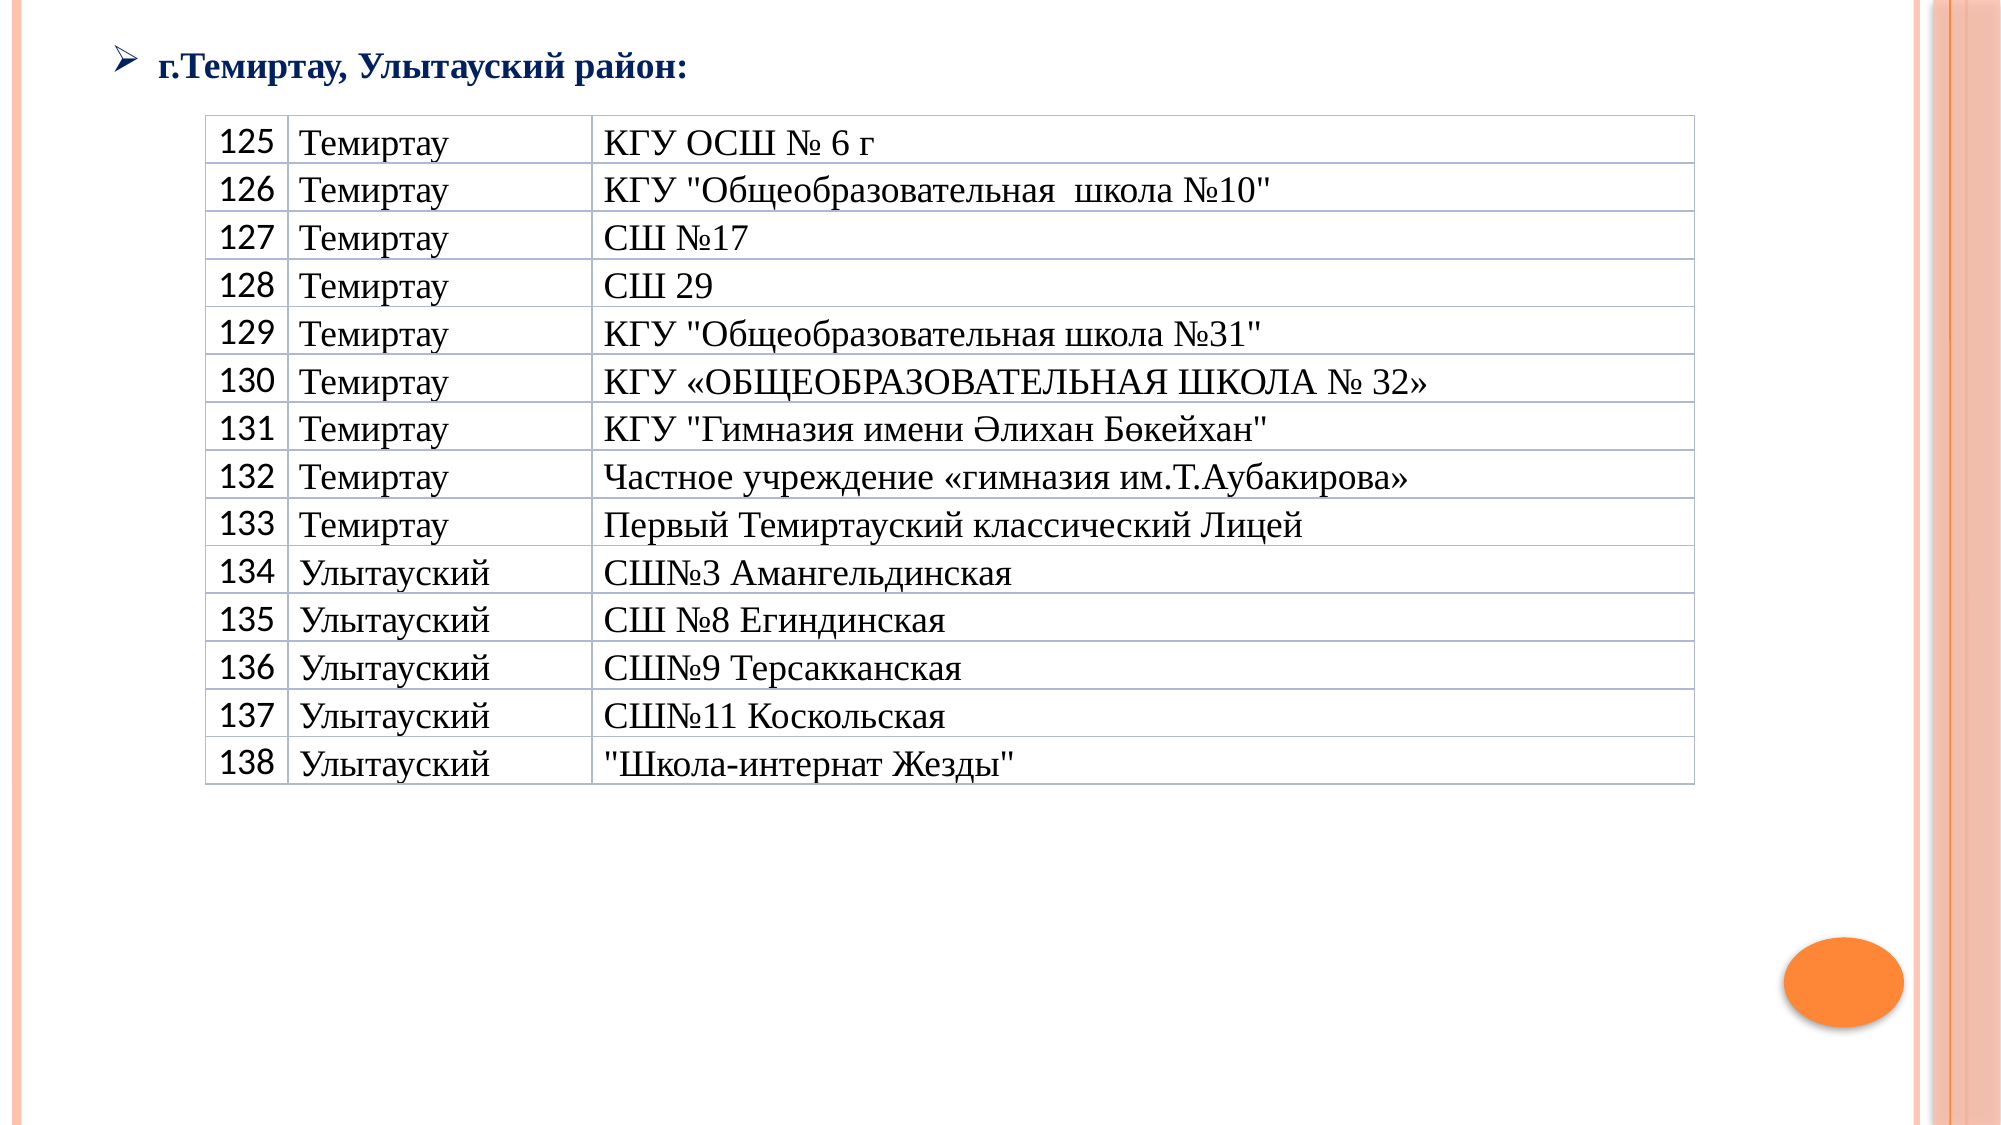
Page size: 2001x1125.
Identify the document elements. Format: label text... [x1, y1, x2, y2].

table_cell 138 [206, 737, 287, 783]
table_cell СШ№9 Терсакканская [593, 642, 1694, 688]
table_header 125 [206, 116, 287, 162]
table_cell 132 [206, 451, 287, 497]
table_cell 135 [206, 594, 287, 640]
table_cell 126 [206, 164, 287, 210]
table_cell СШ№11 Коскольская [593, 690, 1694, 736]
table_header КГУ ОСШ № 6 г [593, 116, 1694, 162]
table_cell 131 [206, 403, 287, 449]
table_cell Темиртау [289, 451, 591, 497]
table_cell Улытауский [289, 737, 591, 783]
table_cell Улытауский [289, 690, 591, 736]
table_cell 130 [206, 355, 287, 401]
table_cell Улытауский [289, 594, 591, 640]
table_cell СШ 29 [593, 260, 1694, 306]
table_cell Темиртау [289, 499, 591, 545]
table_cell КГУ "Гимназия имени Әлихан Бөкейхан" [593, 403, 1694, 449]
table_cell Первый Темиртауский классический Лицей [593, 499, 1694, 545]
table_cell 129 [206, 307, 287, 353]
table_cell 133 [206, 499, 287, 545]
table_cell Темиртау [289, 260, 591, 306]
table_cell 128 [206, 260, 287, 306]
table_cell КГУ "Общеобразовательная школа №10" [593, 164, 1694, 210]
table_header Темиртау [289, 116, 591, 162]
table_cell Темиртау [289, 164, 591, 210]
table_cell СШ №8 Егиндинская [593, 594, 1694, 640]
table_cell Темиртау [289, 355, 591, 401]
table_cell 136 [206, 642, 287, 688]
text_box г.Темиртау, Улытауский район: [96, 33, 704, 94]
table_cell Темиртау [289, 307, 591, 353]
table_cell Улытауский [289, 546, 591, 592]
table_cell Темиртау [289, 212, 591, 258]
table_cell "Школа-интернат Жезды" [593, 737, 1694, 783]
table_cell Темиртау [289, 403, 591, 449]
table_cell 134 [206, 546, 287, 592]
table_cell КГУ «ОБЩЕОБРАЗОВАТЕЛЬНАЯ ШКОЛА № 32» [593, 355, 1694, 401]
table_cell Улытауский [289, 642, 591, 688]
table_cell СШ №17 [593, 212, 1694, 258]
table_cell СШ№3 Амангельдинская [593, 546, 1694, 592]
table_cell 127 [206, 212, 287, 258]
table_cell КГУ "Общеобразовательная школа №31" [593, 307, 1694, 353]
table_cell 137 [206, 690, 287, 736]
table_cell Частное учреждение «гимназия им.Т.Аубакирова» [593, 451, 1694, 497]
